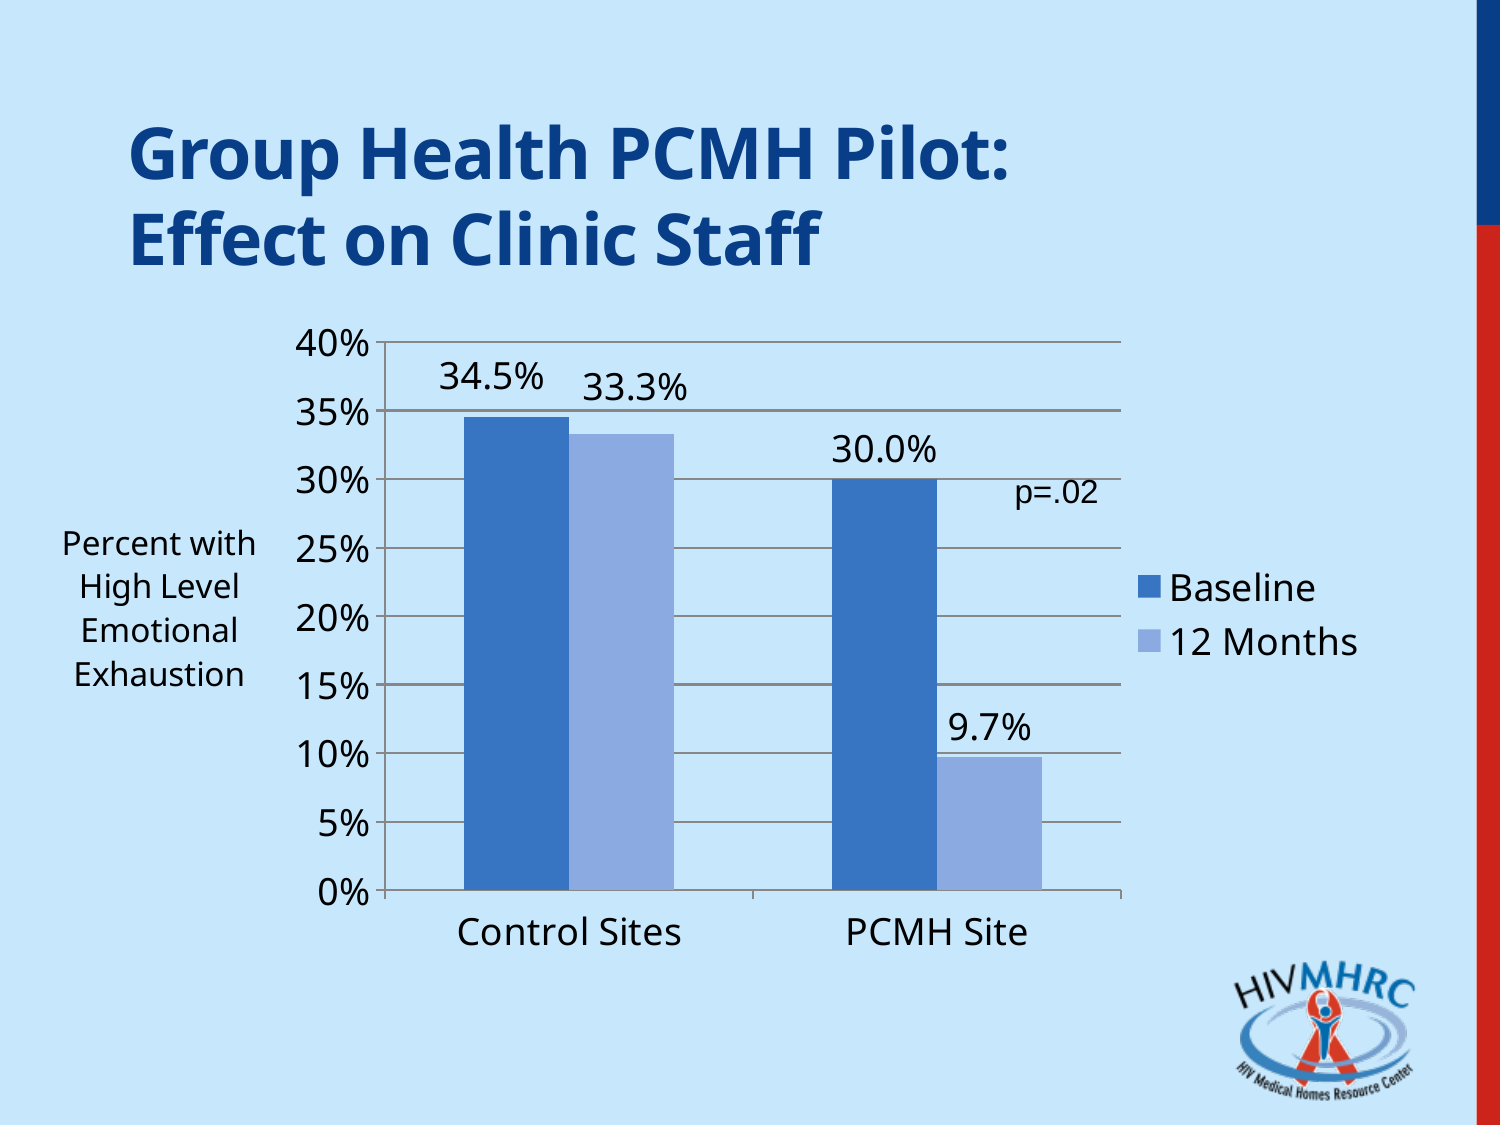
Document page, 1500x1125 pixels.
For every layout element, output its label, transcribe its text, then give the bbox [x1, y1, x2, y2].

title Group Health PCMH Pilot: Effect on Clinic Staff [112, 99, 1388, 287]
chart [32, 286, 1380, 993]
picture [1228, 955, 1421, 1104]
